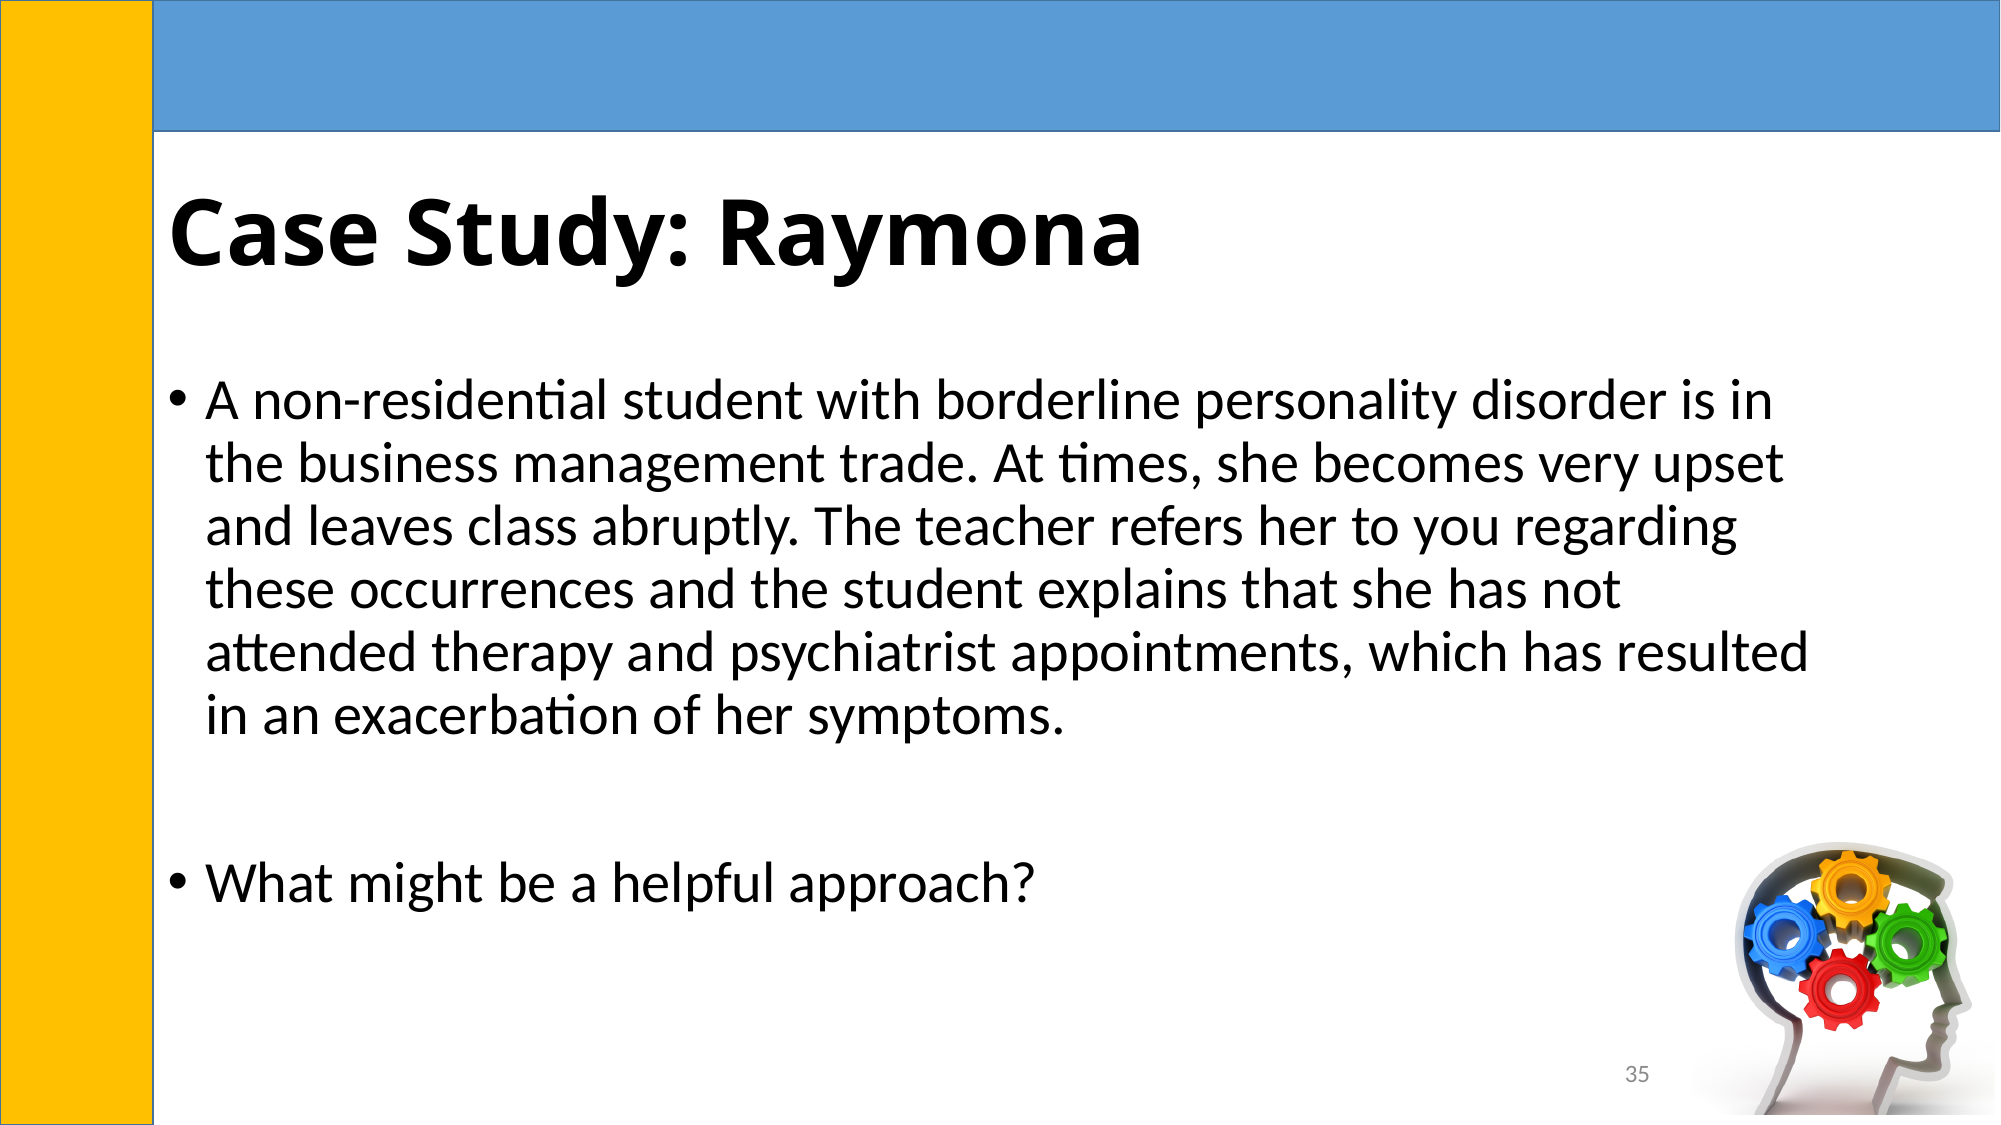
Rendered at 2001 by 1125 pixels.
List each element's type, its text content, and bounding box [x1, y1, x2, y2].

slide_number 35 [1412, 1042, 1863, 1103]
list A non-residential student with borderline personality disorder is in the business management trade. At times, she becomes very upset and leaves class abruptly. The teacher refers her to you regarding these occurrences and the student explains that she has not attended therapy and psychiatrist appointments, which has resulted in an exacerbation of her symptoms. What might be a helpful approach? [152, 362, 1863, 985]
title Case Study: Raymona [152, 132, 1863, 340]
picture [1692, 817, 1995, 1115]
